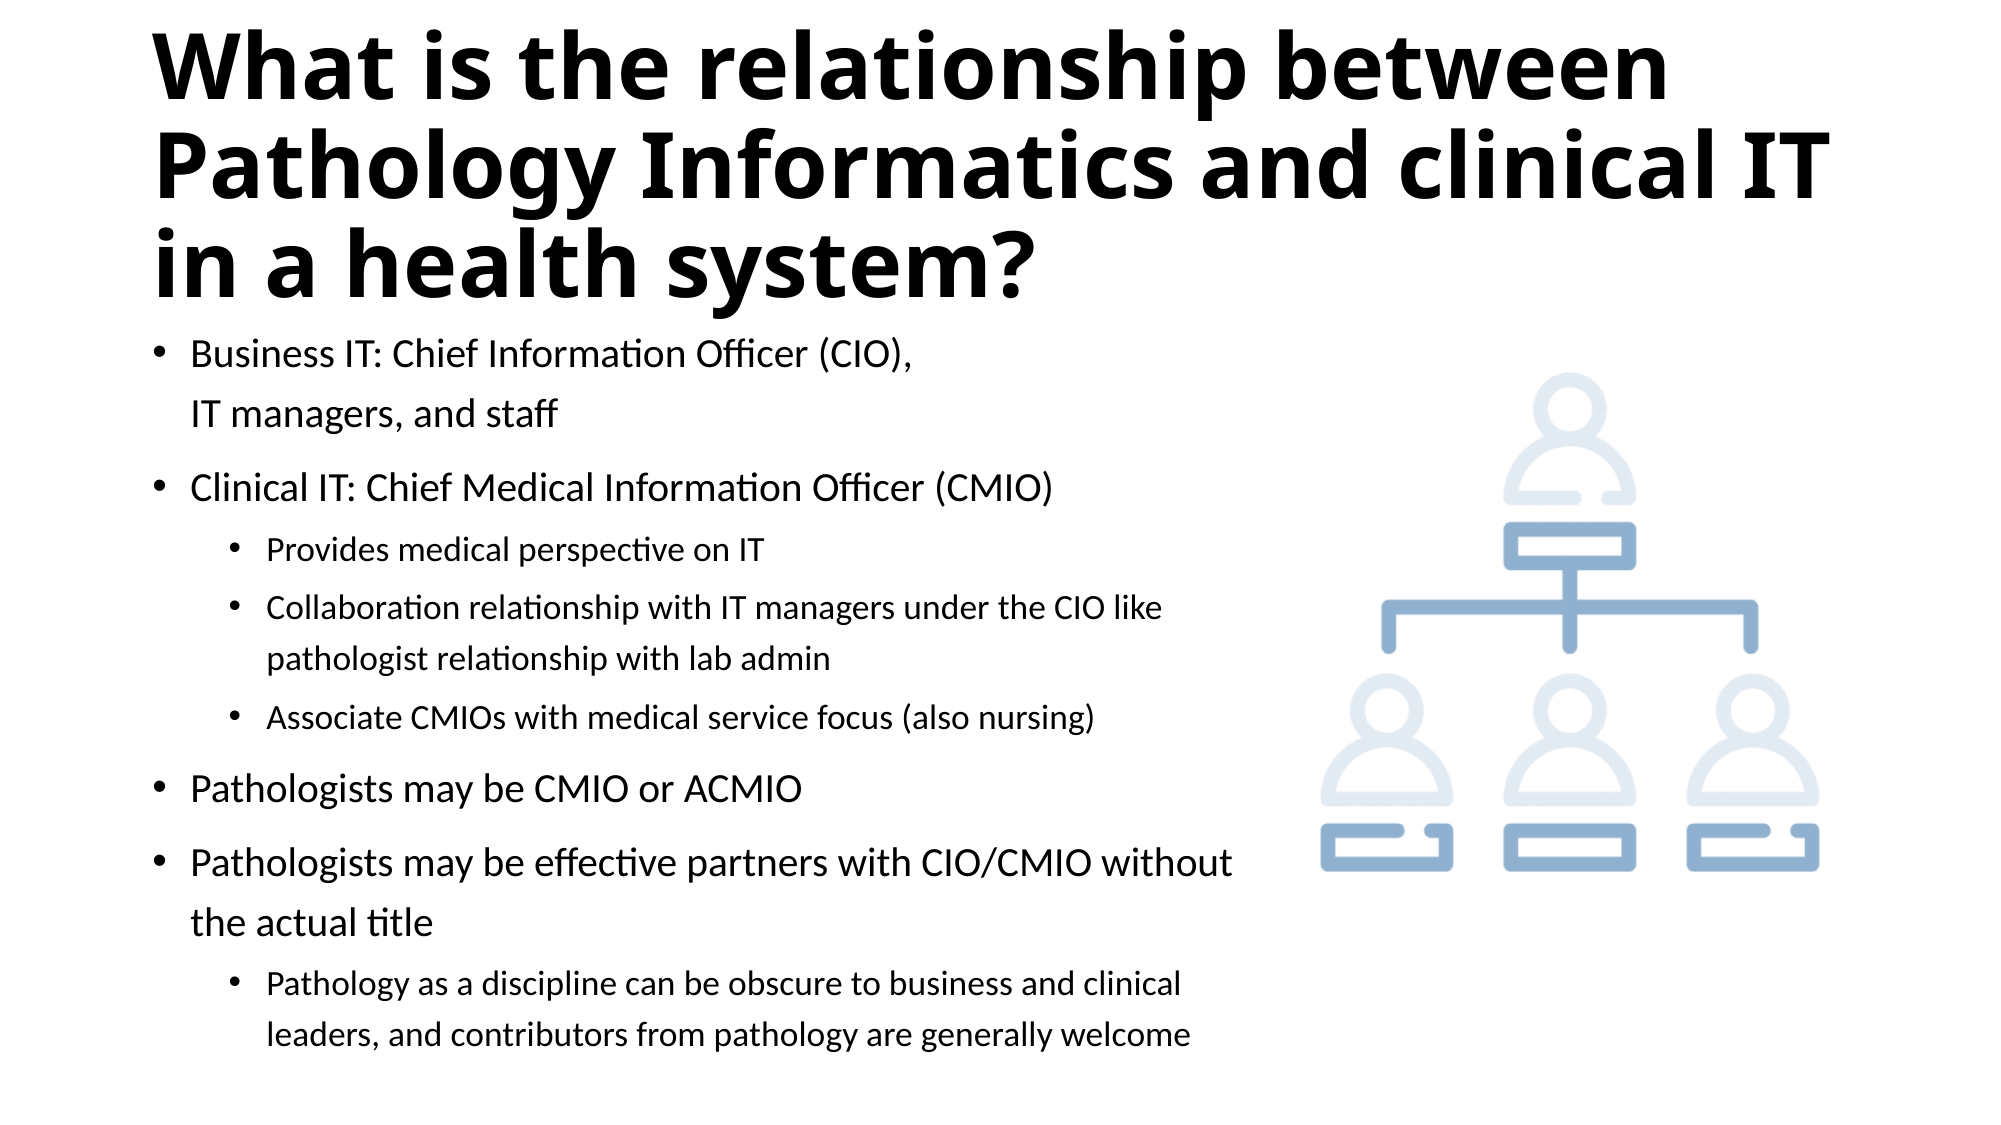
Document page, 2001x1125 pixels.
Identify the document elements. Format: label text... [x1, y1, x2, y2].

list Business IT: Chief Information Officer (CIO), IT managers, and staff Clinical IT: Chief Medical Information Officer (CMIO) Provides medical perspective on IT Collaboration relationship with IT managers under the CIO like pathologist relationship with lab admin Associate CMIOs with medical service focus (also nursing) Pathologists may be CMIO or ACMIO Pathologists may be effective partners with CIO/CMIO without the actual title Pathology as a discipline can be obscure to business and clinical leaders, and contributors from pathology are generally welcome [137, 309, 1258, 1066]
title What is the relationship between Pathology Informatics and clinical IT in a health system? [137, 59, 1863, 278]
picture [1275, 339, 1859, 909]
